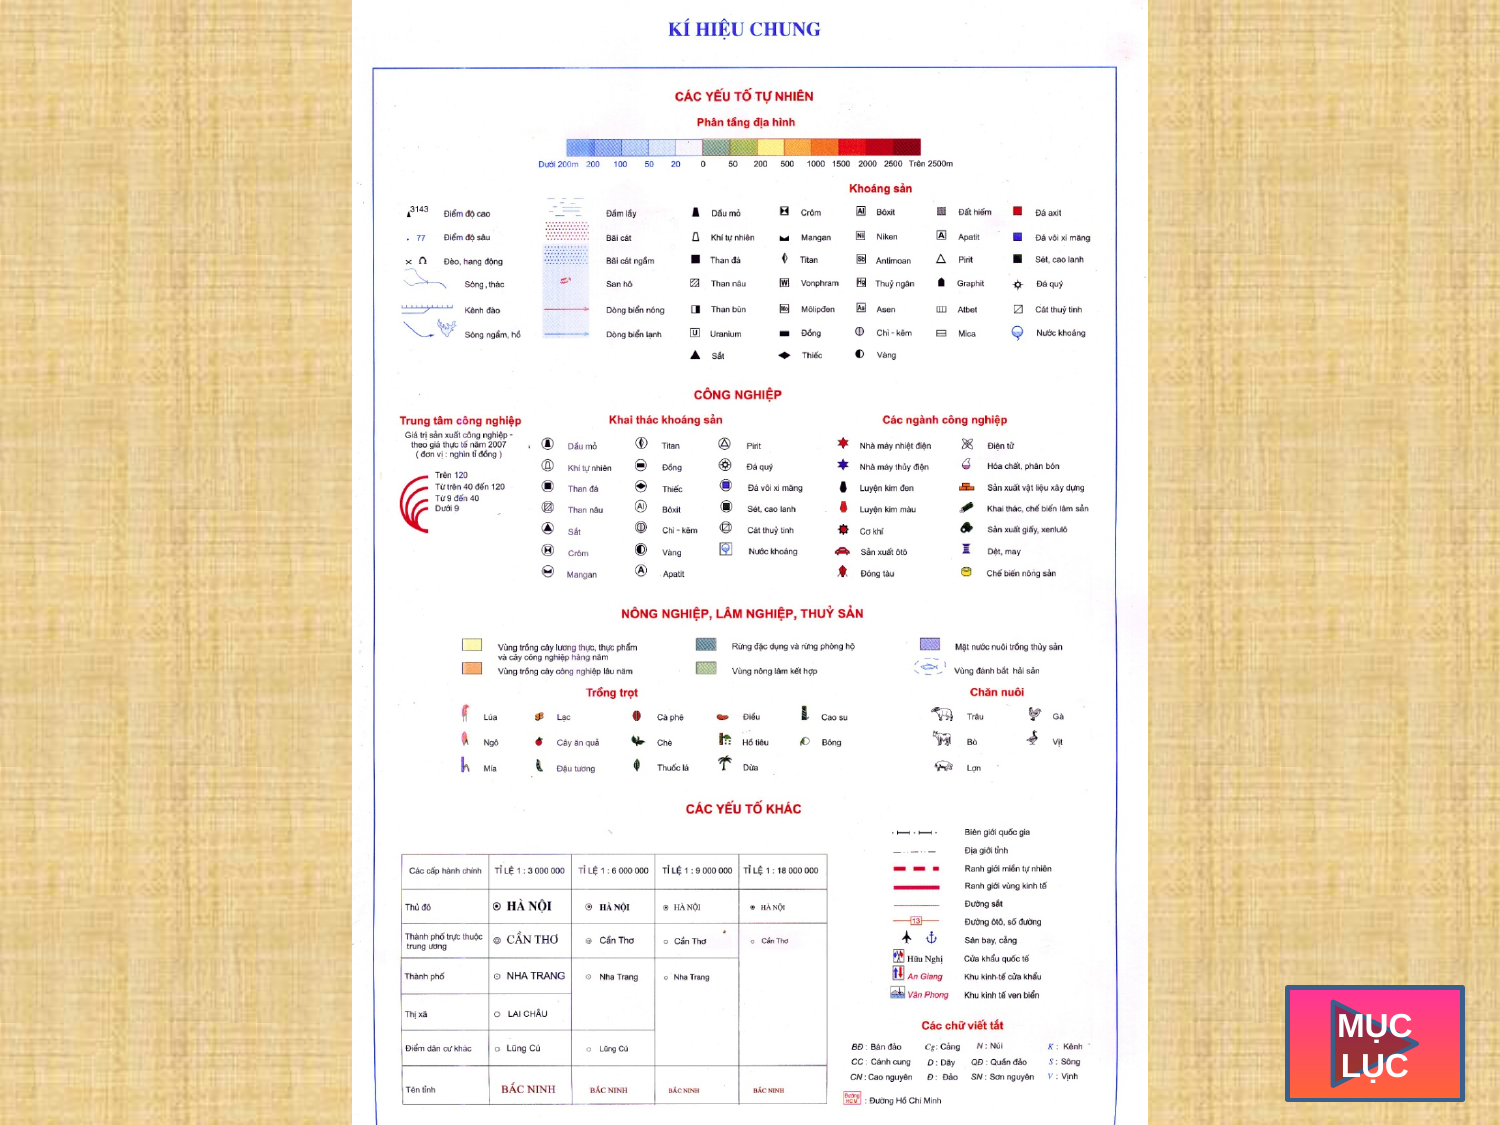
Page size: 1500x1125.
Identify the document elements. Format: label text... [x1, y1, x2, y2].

picture [0, 0, 1500, 1125]
text_box MỤC LỤC [1285, 985, 1465, 1102]
